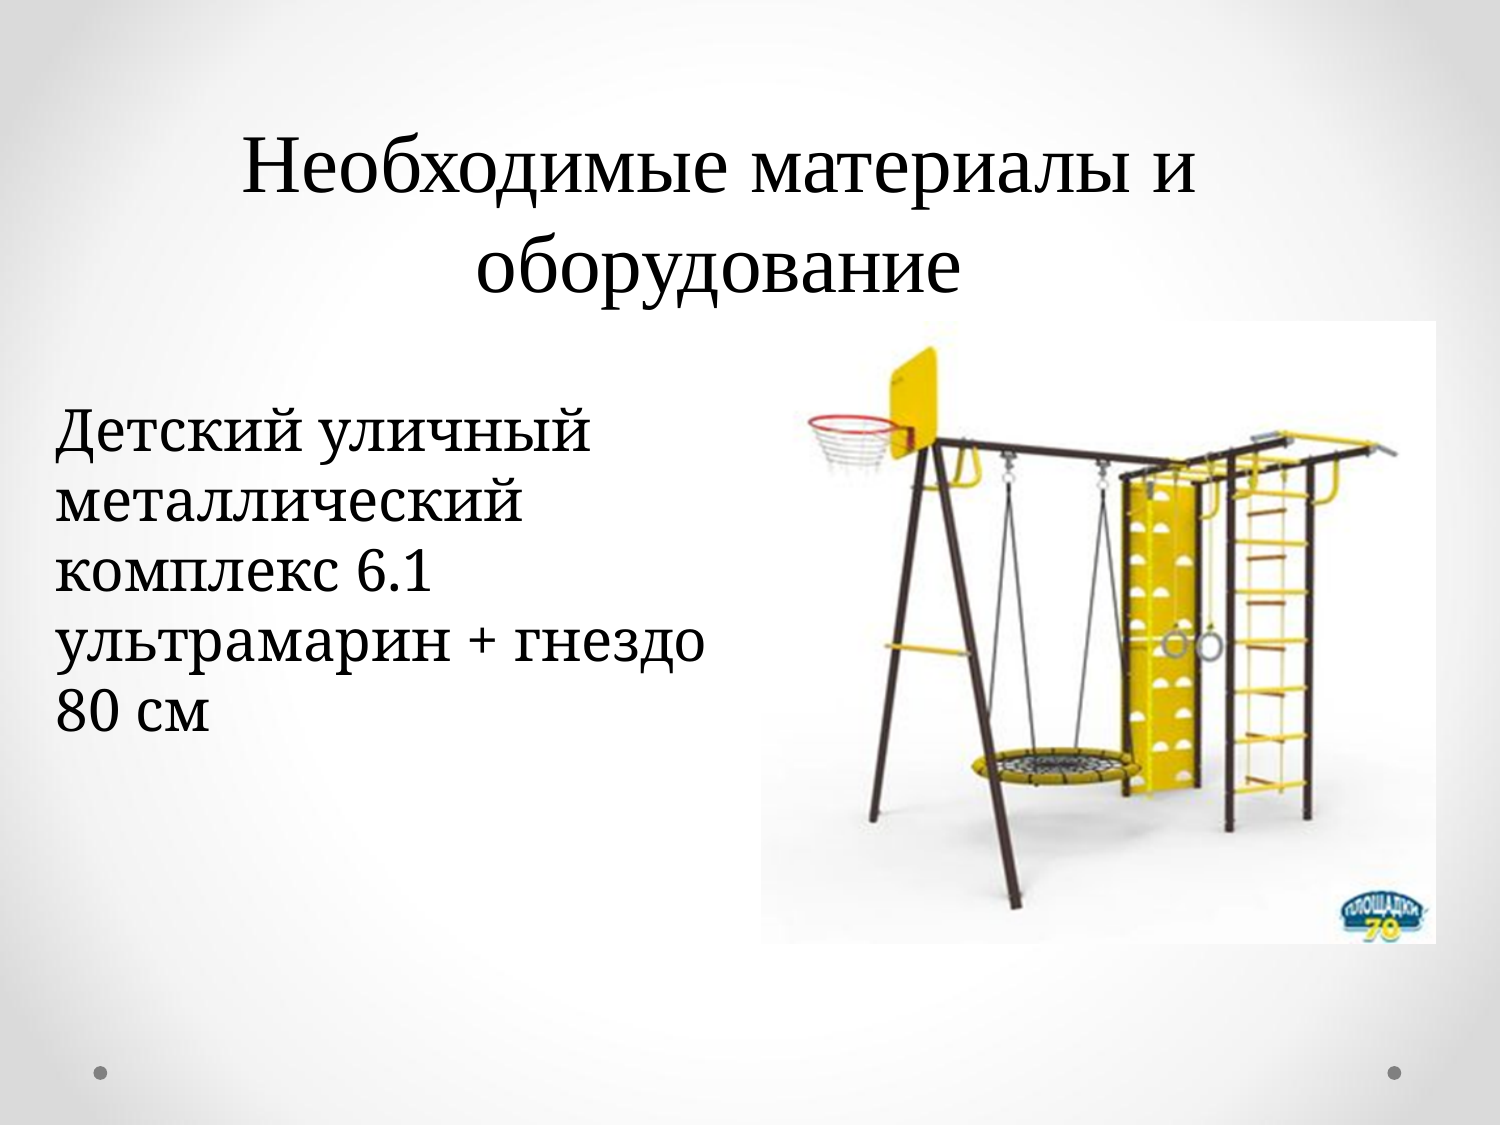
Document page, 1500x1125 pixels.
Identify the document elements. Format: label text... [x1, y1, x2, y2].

picture [0, 0, 1500, 1125]
text_box Необходимые материалы и оборудование [3, 101, 1436, 317]
text_box Детский уличный металлический комплекс 6.1 ультрамарин + гнездо 80 см [41, 385, 756, 751]
